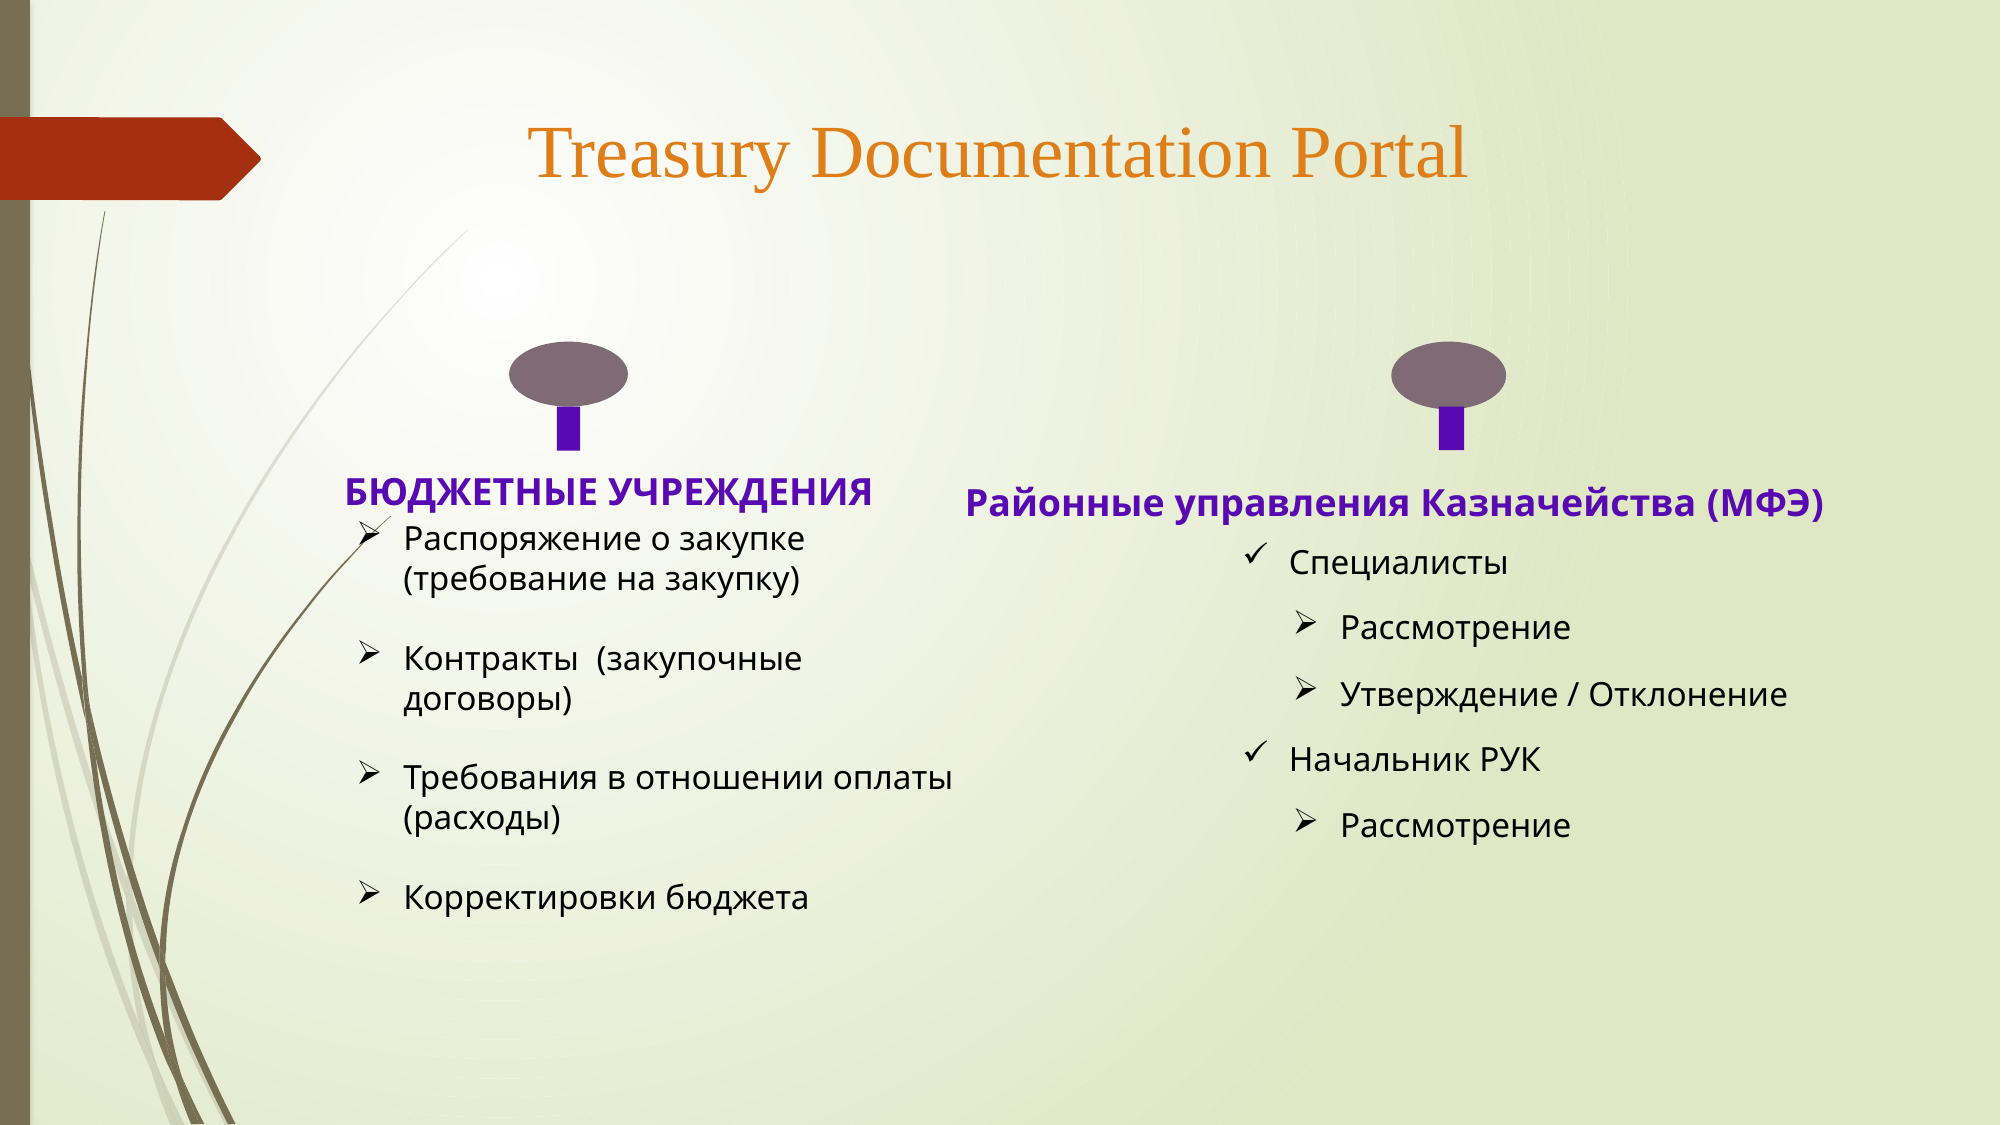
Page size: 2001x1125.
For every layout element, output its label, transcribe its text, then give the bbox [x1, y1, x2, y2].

text_box Treasury Documentation Portal [419, 95, 1569, 200]
text_box Районные управления Казначейства (МФЭ) [933, 428, 1855, 524]
text_box Специалисты Рассмотрение Утверждение / Отклонение Начальник РУК Рассмотрение [1211, 524, 1855, 889]
text_box БЮДЖЕТНЫЕ УЧРЕЖДЕНИЯ [283, 418, 934, 514]
text_box Распоряжение о закупке (требование на закупку) Контракты (закупочные договоры) Требования в отношении оплаты (расходы) Корректировки бюджета [328, 517, 973, 987]
text_box [556, 406, 581, 418]
text_box [509, 341, 628, 406]
text_box [1438, 406, 1465, 428]
text_box [1391, 341, 1507, 409]
